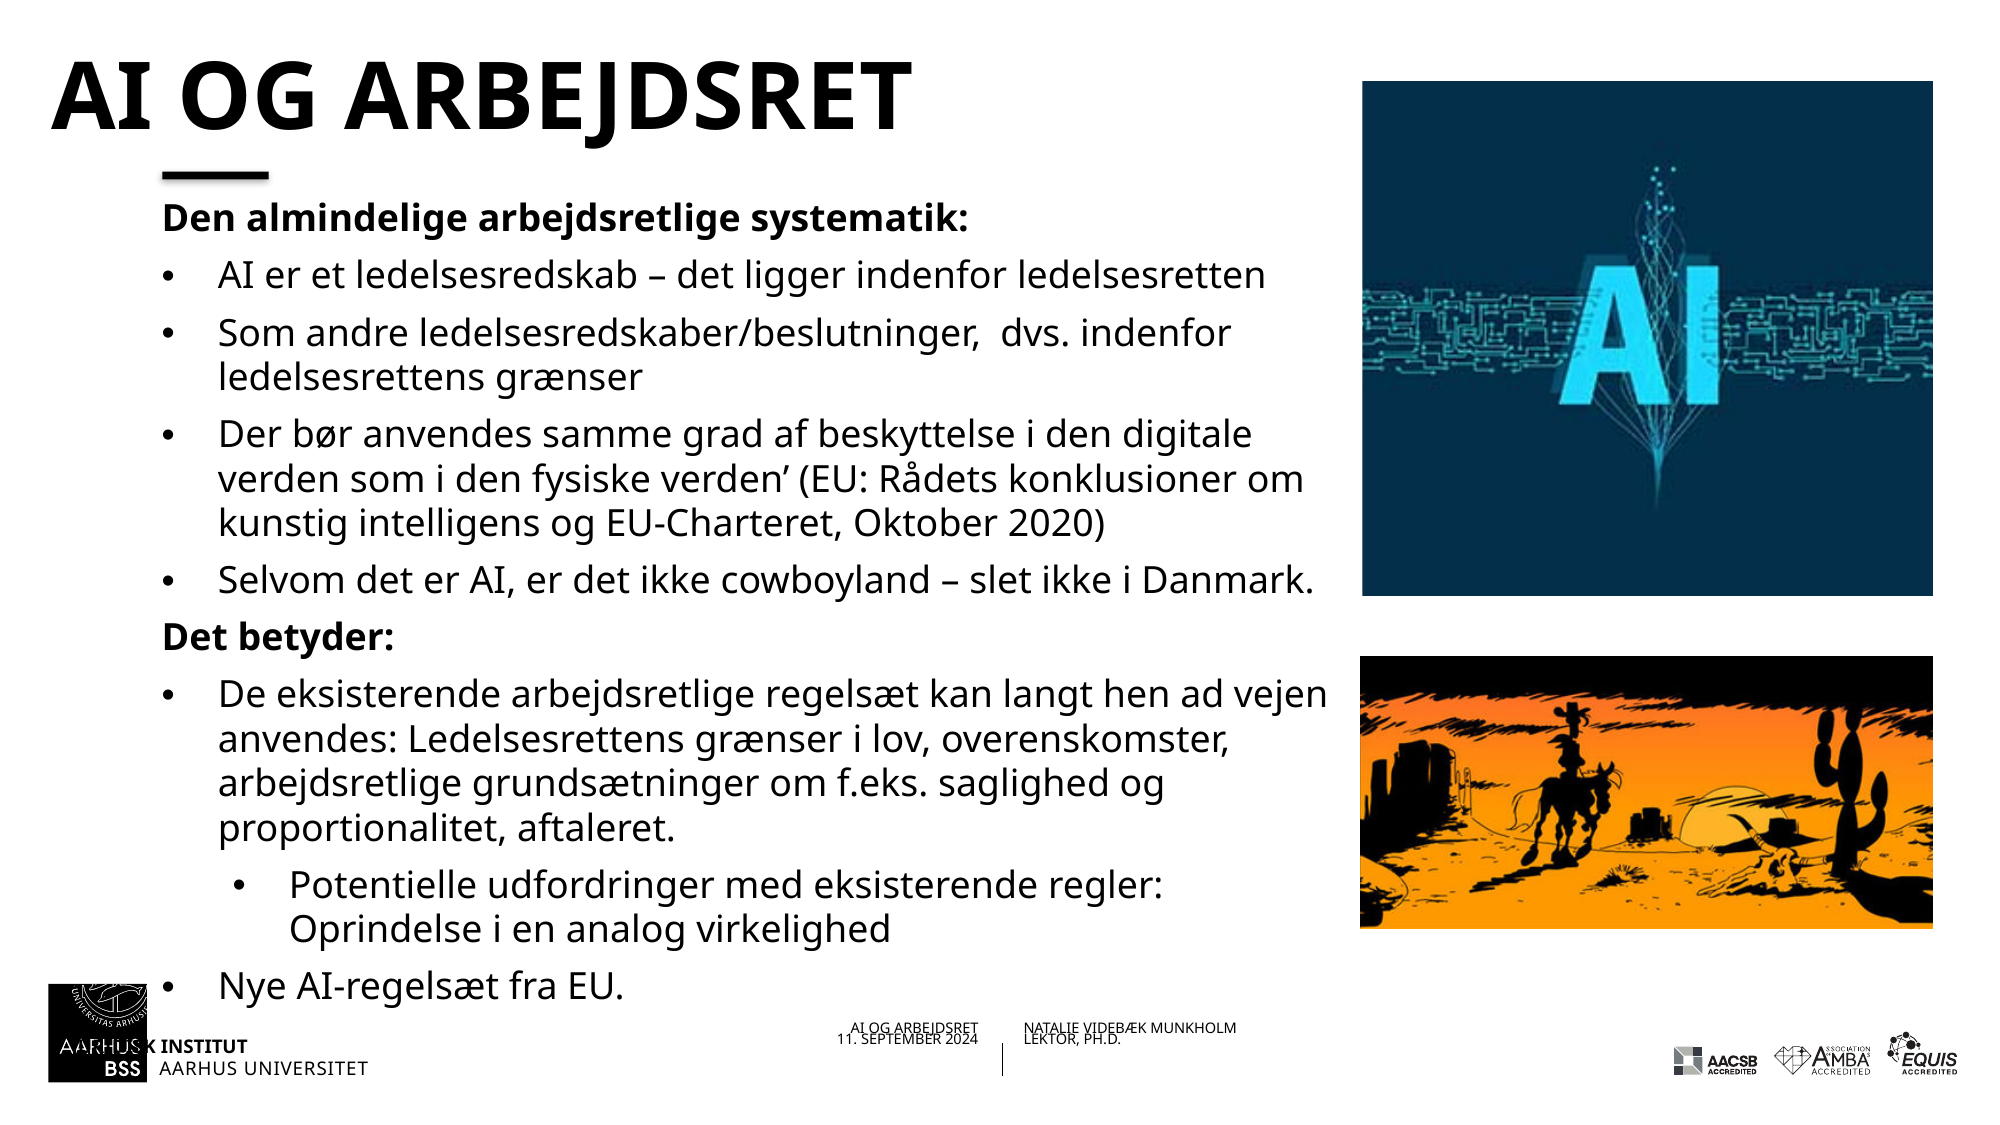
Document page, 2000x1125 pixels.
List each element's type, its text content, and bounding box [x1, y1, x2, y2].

picture [1361, 81, 1934, 597]
title AI og arbejdsret [51, 37, 1948, 162]
list Den almindelige arbejdsretlige systematik: AI er et ledelsesredskab – det ligger indenfor ledelsesretten Som andre ledelsesredskaber/beslutninger, dvs. indenfor ledelsesrettens grænser Der bør anvendes samme grad af beskyttelse i den digitale verden som i den fysiske verden’ (EU: Rådets konklusioner om kunstig intelligens og EU-Charteret, Oktober 2020) Selvom det er AI, er det ikke cowboyland – slet ikke i Danmark. Det betyder: De eksisterende arbejdsretlige regelsæt kan langt hen ad vejen anvendes: Ledelsesrettens grænser i lov, overenskomster, arbejdsretlige grundsætninger om f.eks. saglighed og proportionalitet, aftaleret. Potentielle udfordringer med eksisterende regler: Oprindelse i en analog virkelighed Nye AI-regelsæt fra EU. [161, 196, 1343, 939]
picture [1360, 656, 1934, 929]
